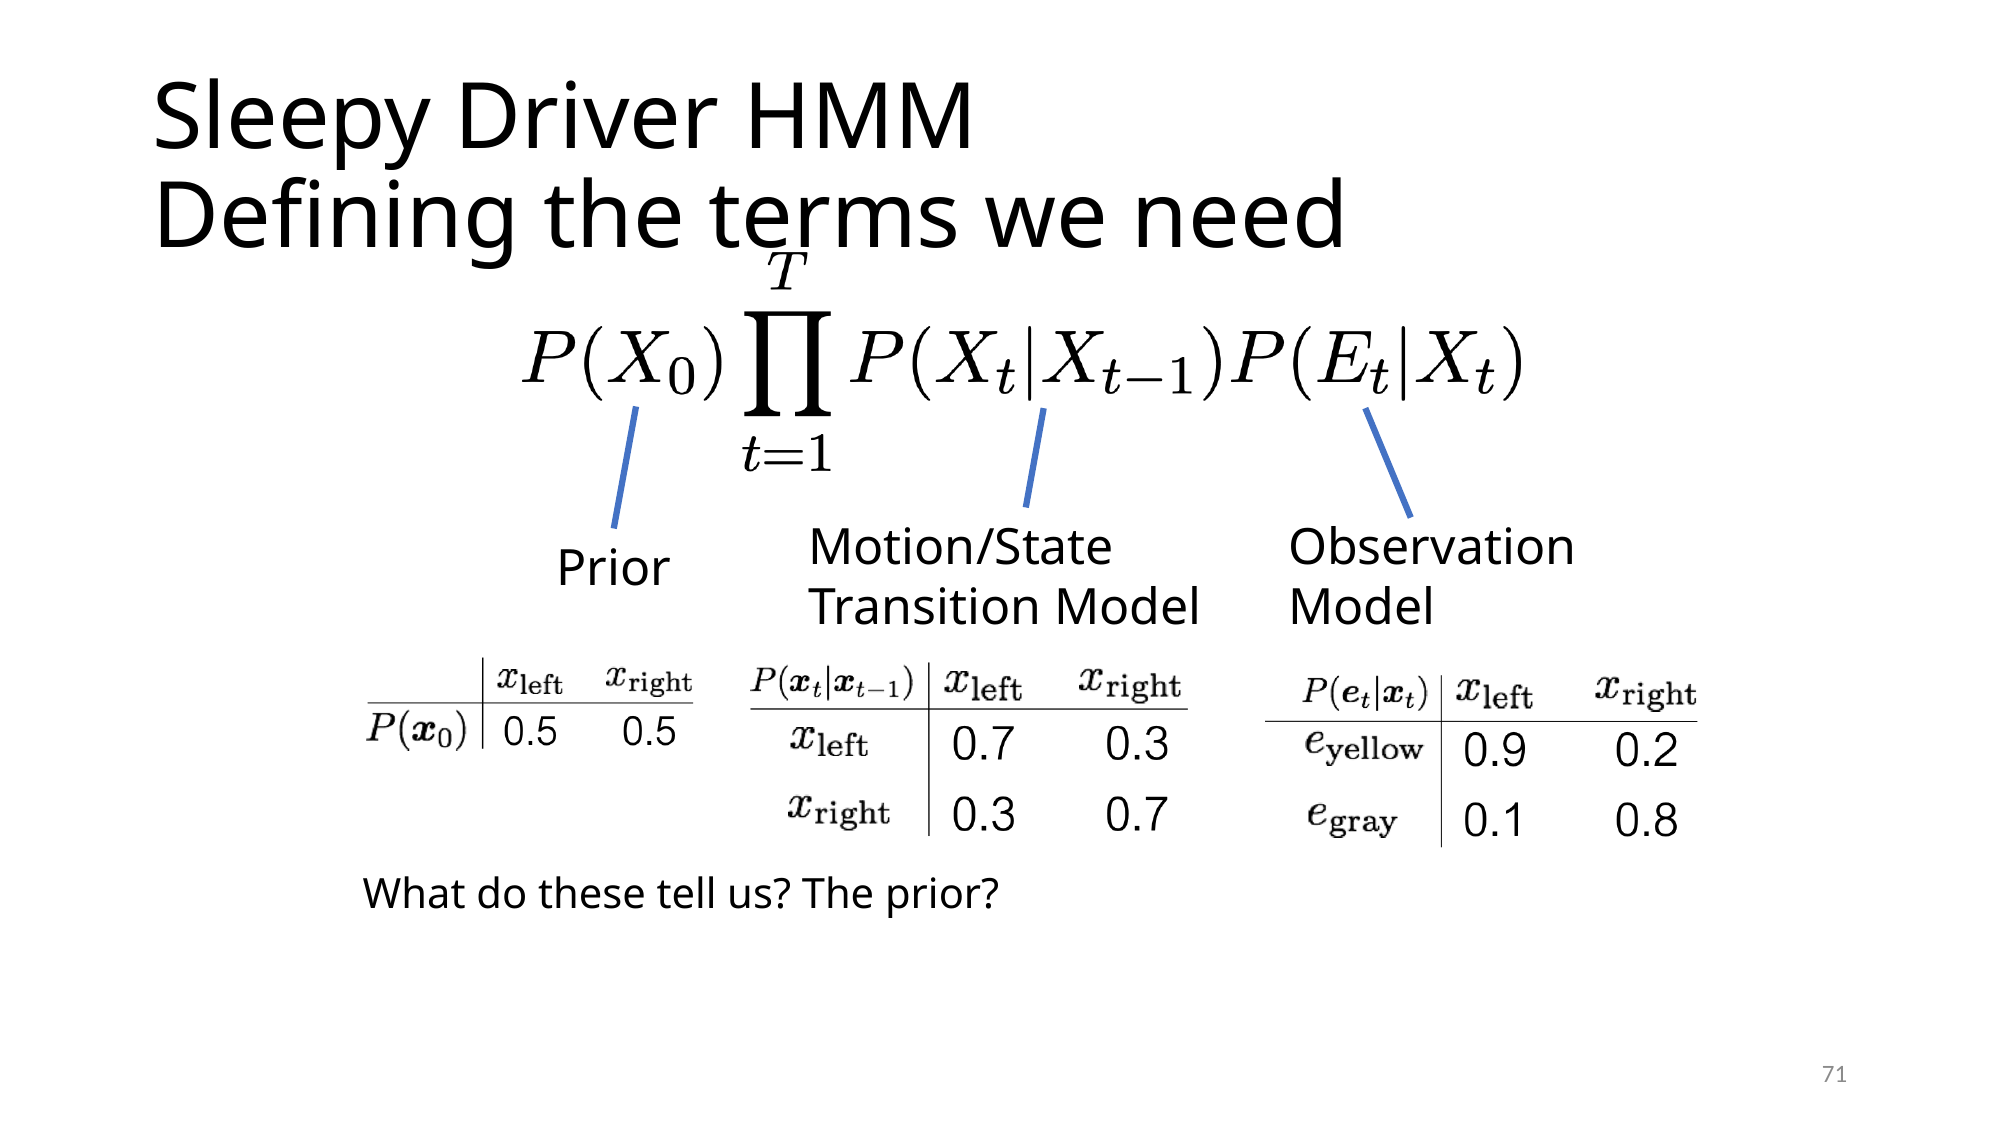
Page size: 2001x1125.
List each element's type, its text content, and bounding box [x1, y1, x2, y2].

slide_number 71 [1412, 1042, 1863, 1103]
text_box What do these tell us? The prior? [347, 859, 1015, 925]
title Sleepy Driver HMM Defining the terms we need [137, 59, 1863, 278]
picture [351, 628, 715, 797]
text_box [516, 228, 1738, 644]
picture [729, 648, 1195, 847]
picture [1253, 656, 1718, 862]
